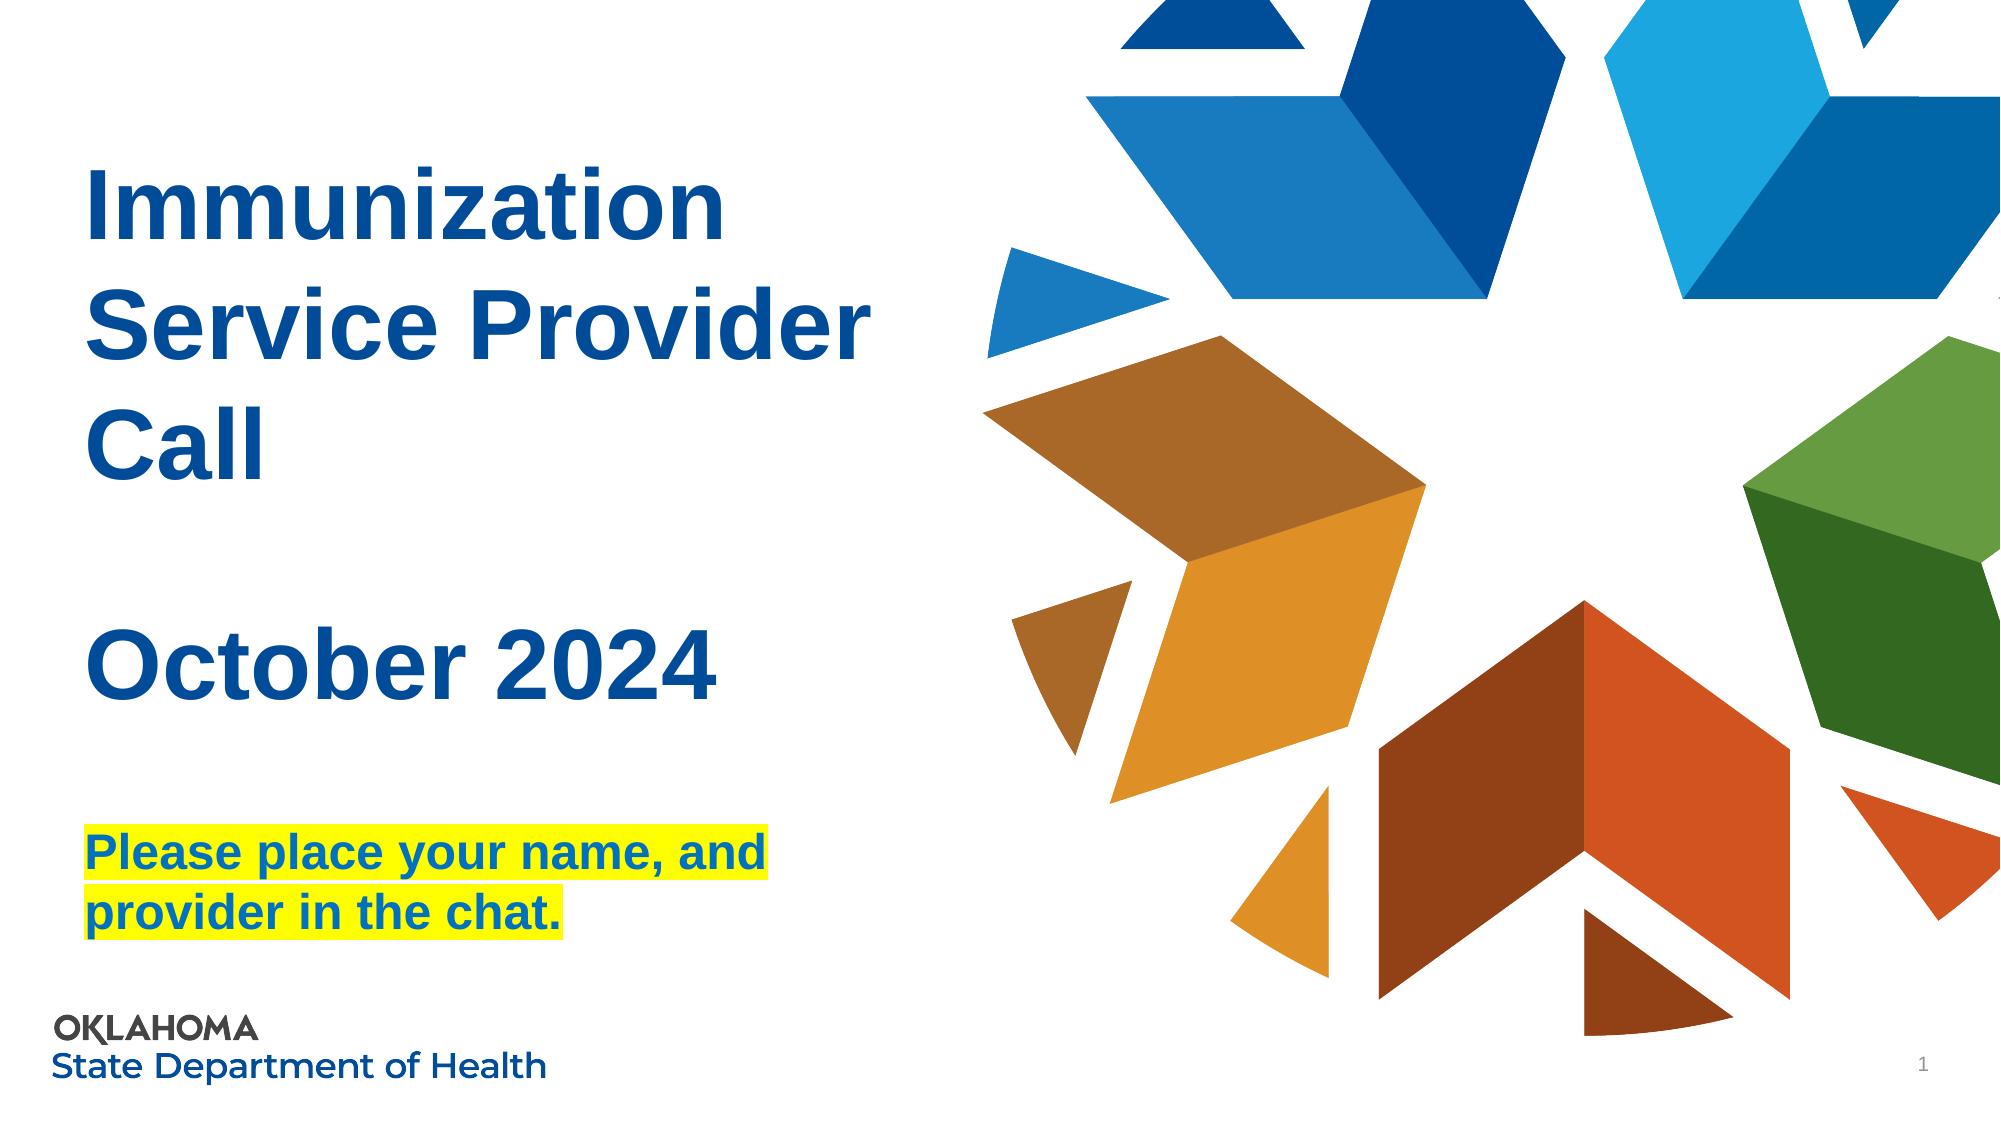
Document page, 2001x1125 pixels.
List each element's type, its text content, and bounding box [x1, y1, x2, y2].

picture [41, 958, 581, 1113]
slide_number 1 [1494, 1046, 1945, 1079]
title Immunization Service Provider Call October 2024 Please place your name, and provider in the chat. [84, 132, 934, 513]
picture [982, 0, 2000, 1036]
